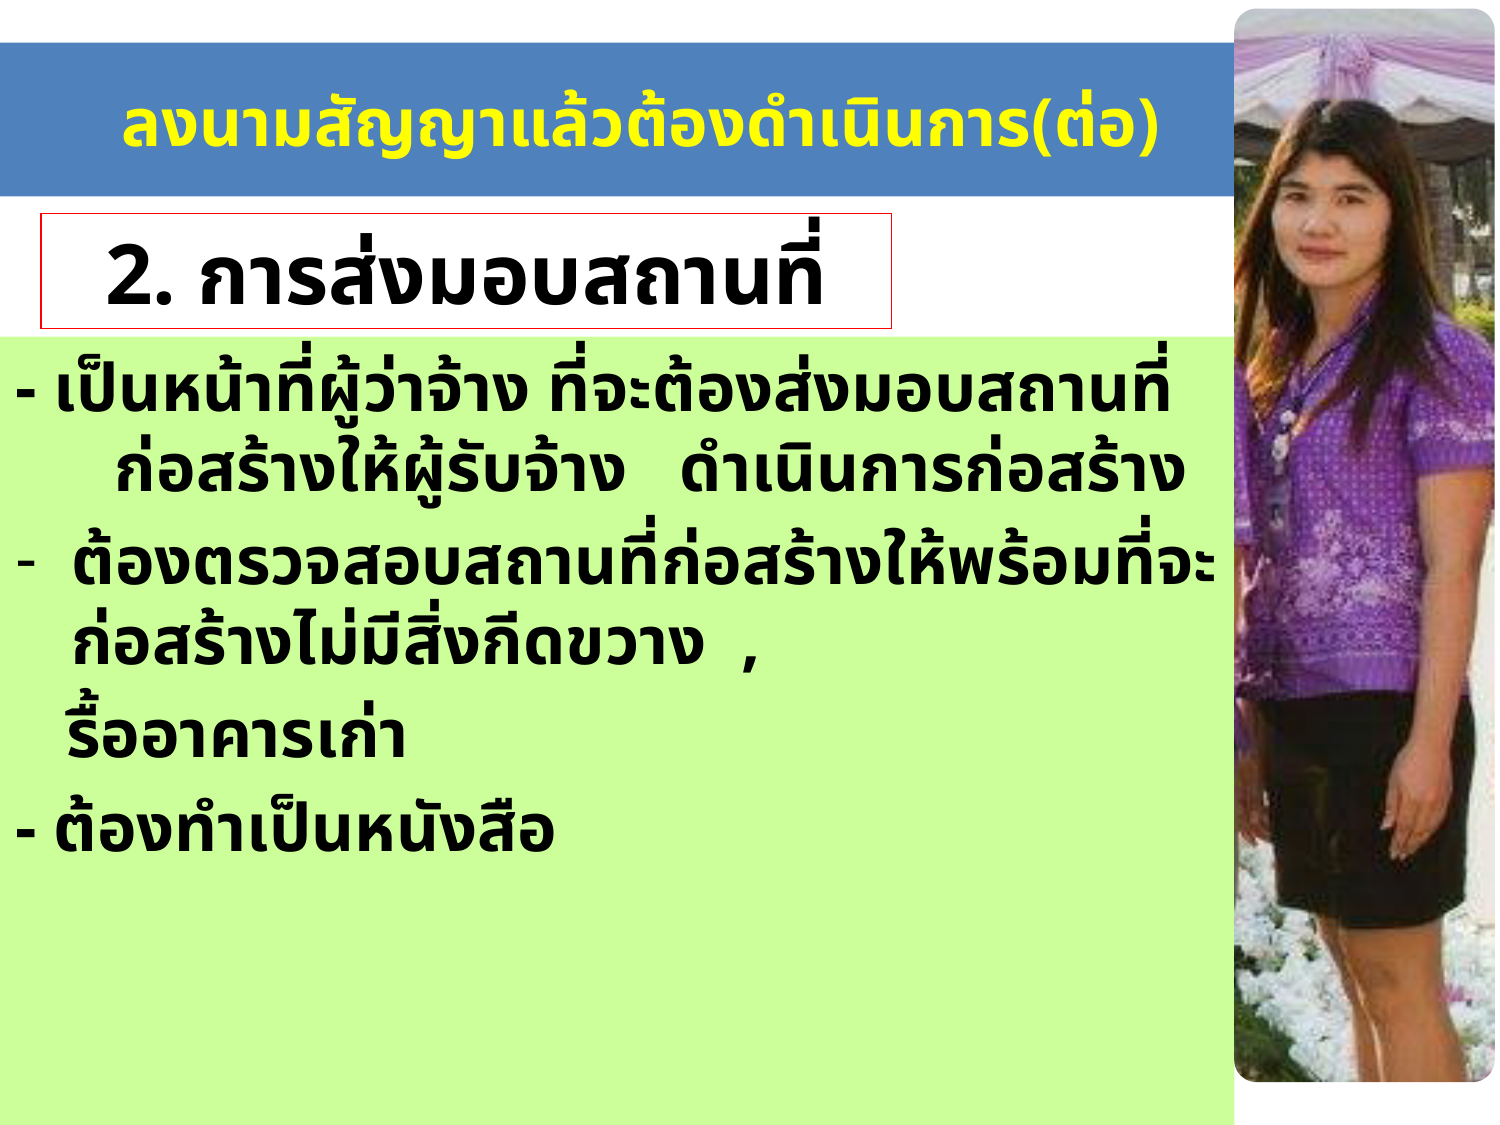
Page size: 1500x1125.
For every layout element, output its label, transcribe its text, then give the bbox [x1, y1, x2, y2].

text_box 2. การส่งมอบสถานที่ [41, 213, 892, 329]
picture [1233, 8, 1496, 1083]
title ลงนามสัญญาแล้วต้องดำเนินการ(ต่อ) [0, 42, 1228, 197]
list - เป็นหน้าที่ผู้ว่าจ้าง ที่จะต้องส่งมอบสถานที่ก่อสร้างให้ผู้รับจ้าง ดำเนินการก่อสร้าง ต้องตรวจสอบสถานที่ก่อสร้างให้พร้อมที่จะก่อสร้างไม่มีสิ่งกีดขวาง , รื้ออาคารเก่า - ต้องทำเป็นหนังสือ [0, 336, 1235, 1125]
